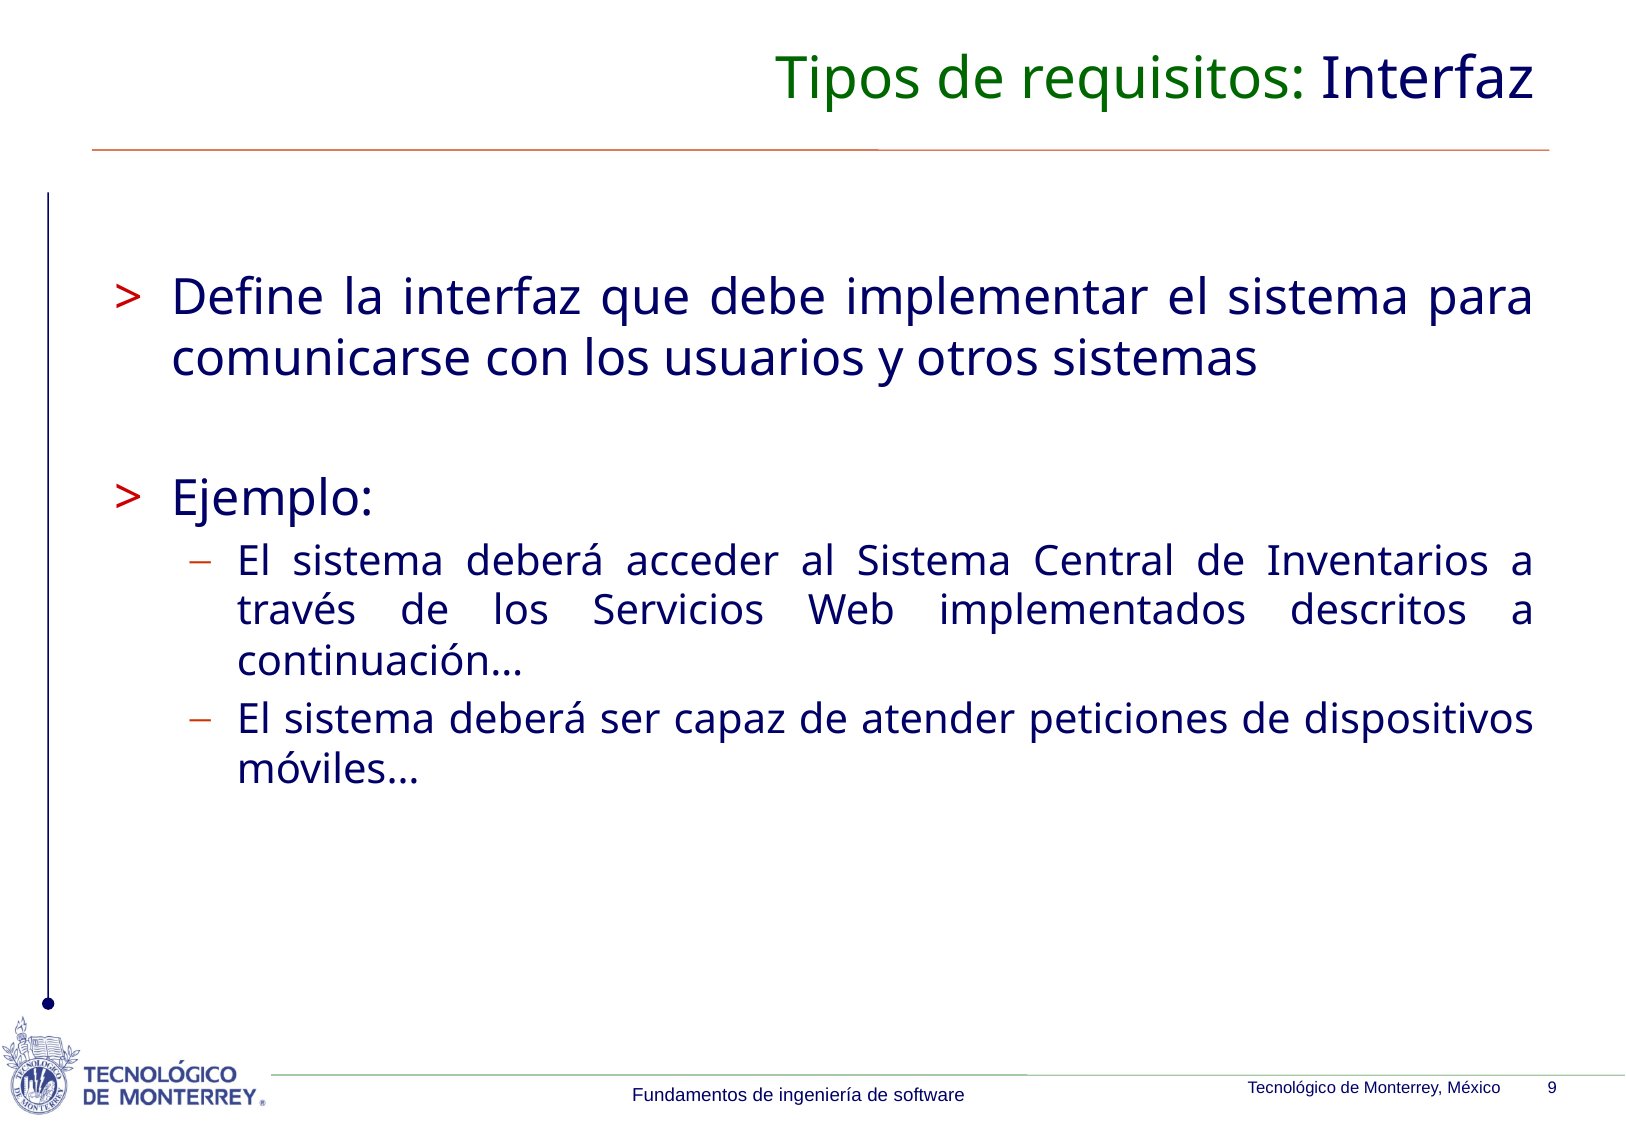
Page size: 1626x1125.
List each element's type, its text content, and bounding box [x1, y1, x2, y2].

picture [0, 1014, 271, 1116]
title Tipos de requisitos: Interfaz [99, 12, 1550, 138]
list Define la interfaz que debe implementar el sistema para comunicarse con los usuarios y otros sistemas Ejemplo: El sistema deberá acceder al Sistema Central de Inventarios a través de los Servicios Web implementados descritos a continuación… El sistema deberá ser capaz de atender peticiones de dispositivos móviles… [99, 187, 1550, 1050]
